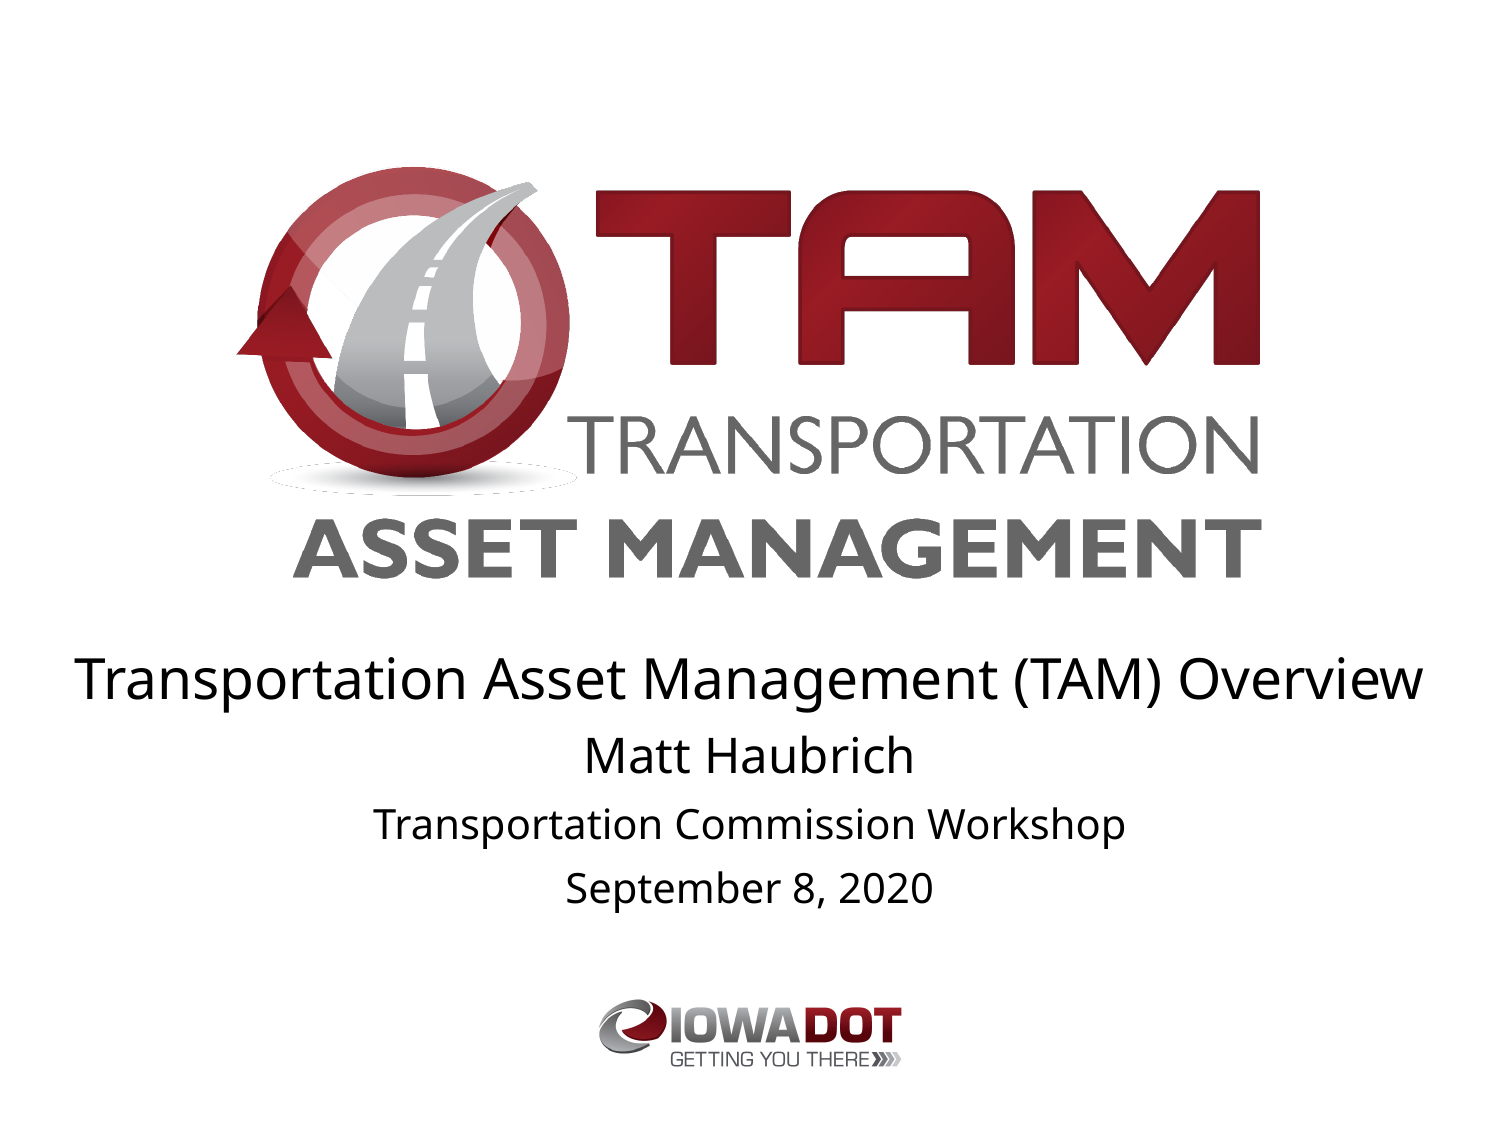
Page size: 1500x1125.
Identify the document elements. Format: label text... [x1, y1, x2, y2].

text_box Transportation Asset Management (TAM) Overview Matt Haubrich Transportation Commission Workshop September 8, 2020 [53, 643, 1447, 976]
picture [236, 165, 1264, 597]
picture [591, 990, 909, 1079]
